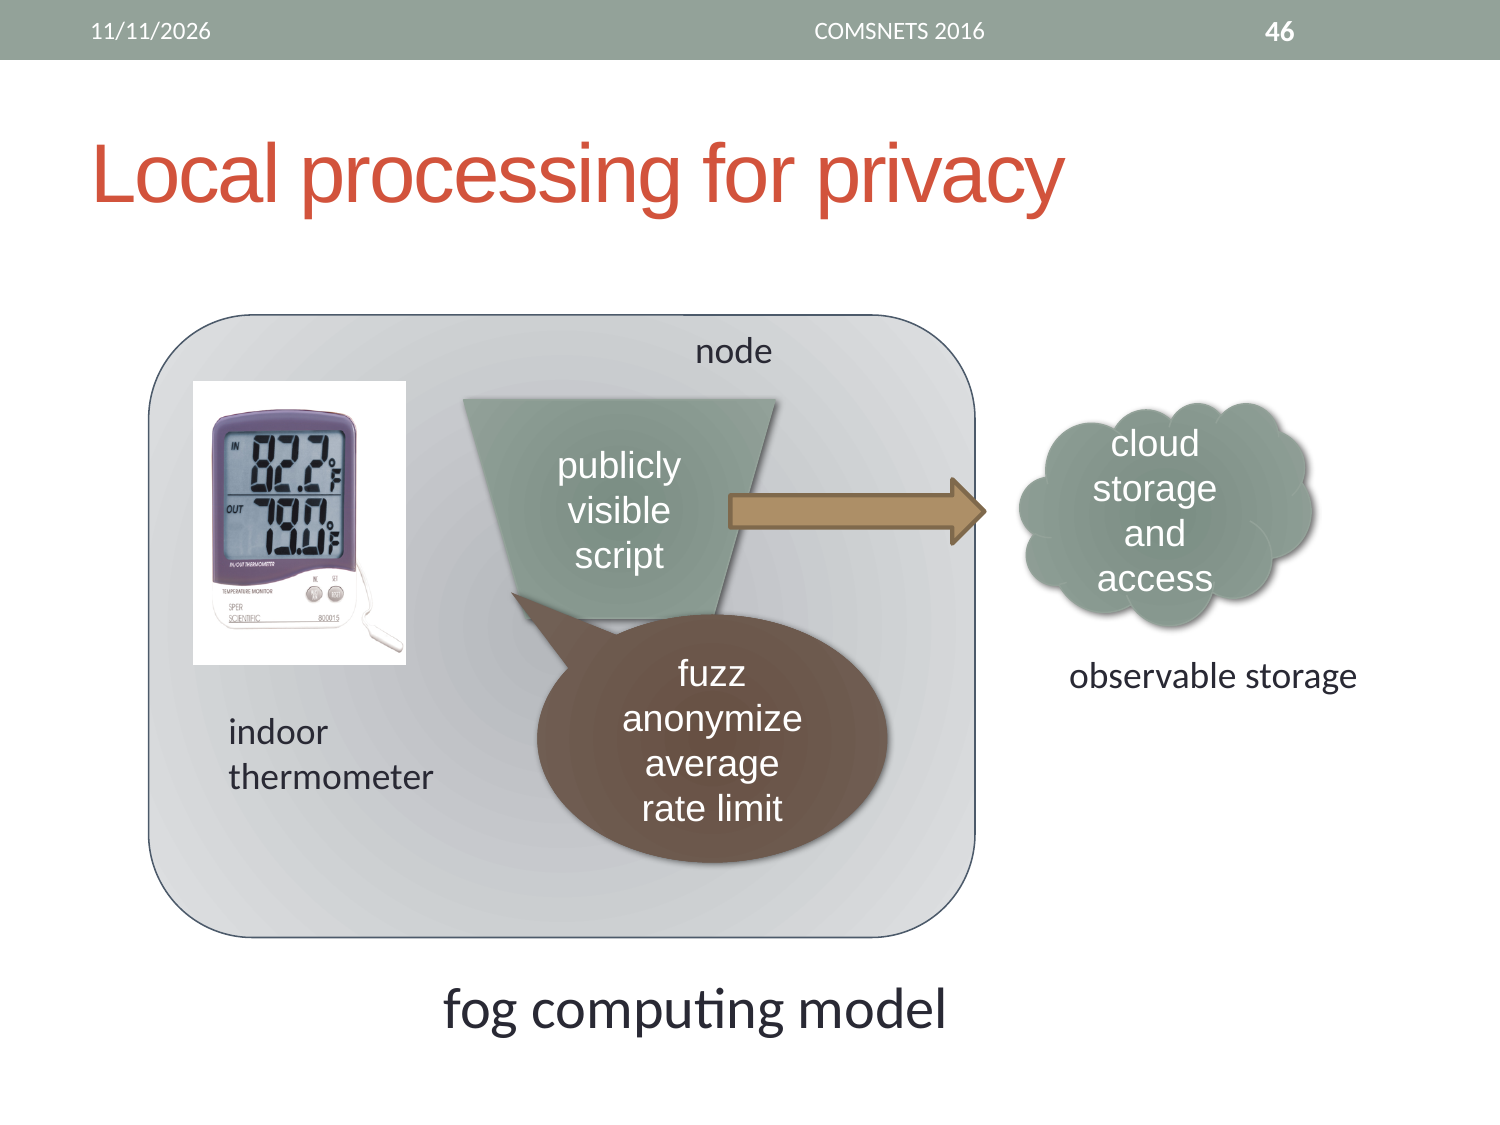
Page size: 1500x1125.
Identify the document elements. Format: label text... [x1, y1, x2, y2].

text_box fog computing model [428, 962, 963, 1048]
text_box indoor thermometer [213, 699, 450, 805]
slide_number 46 [1250, 3, 1425, 57]
text_box [728, 477, 987, 546]
text_box publicly visible script [462, 399, 776, 619]
text_box observable storage [1054, 643, 1373, 704]
text_box [147, 314, 976, 939]
picture [193, 380, 407, 665]
text_box node [680, 318, 788, 379]
footer COMSNETS 2016 [562, 3, 1238, 57]
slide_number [75, 3, 550, 57]
title Local processing for privacy [75, 87, 1425, 250]
text_box fuzz anonymize average rate limit [510, 592, 888, 863]
text_box cloud storage and access [1018, 403, 1312, 627]
